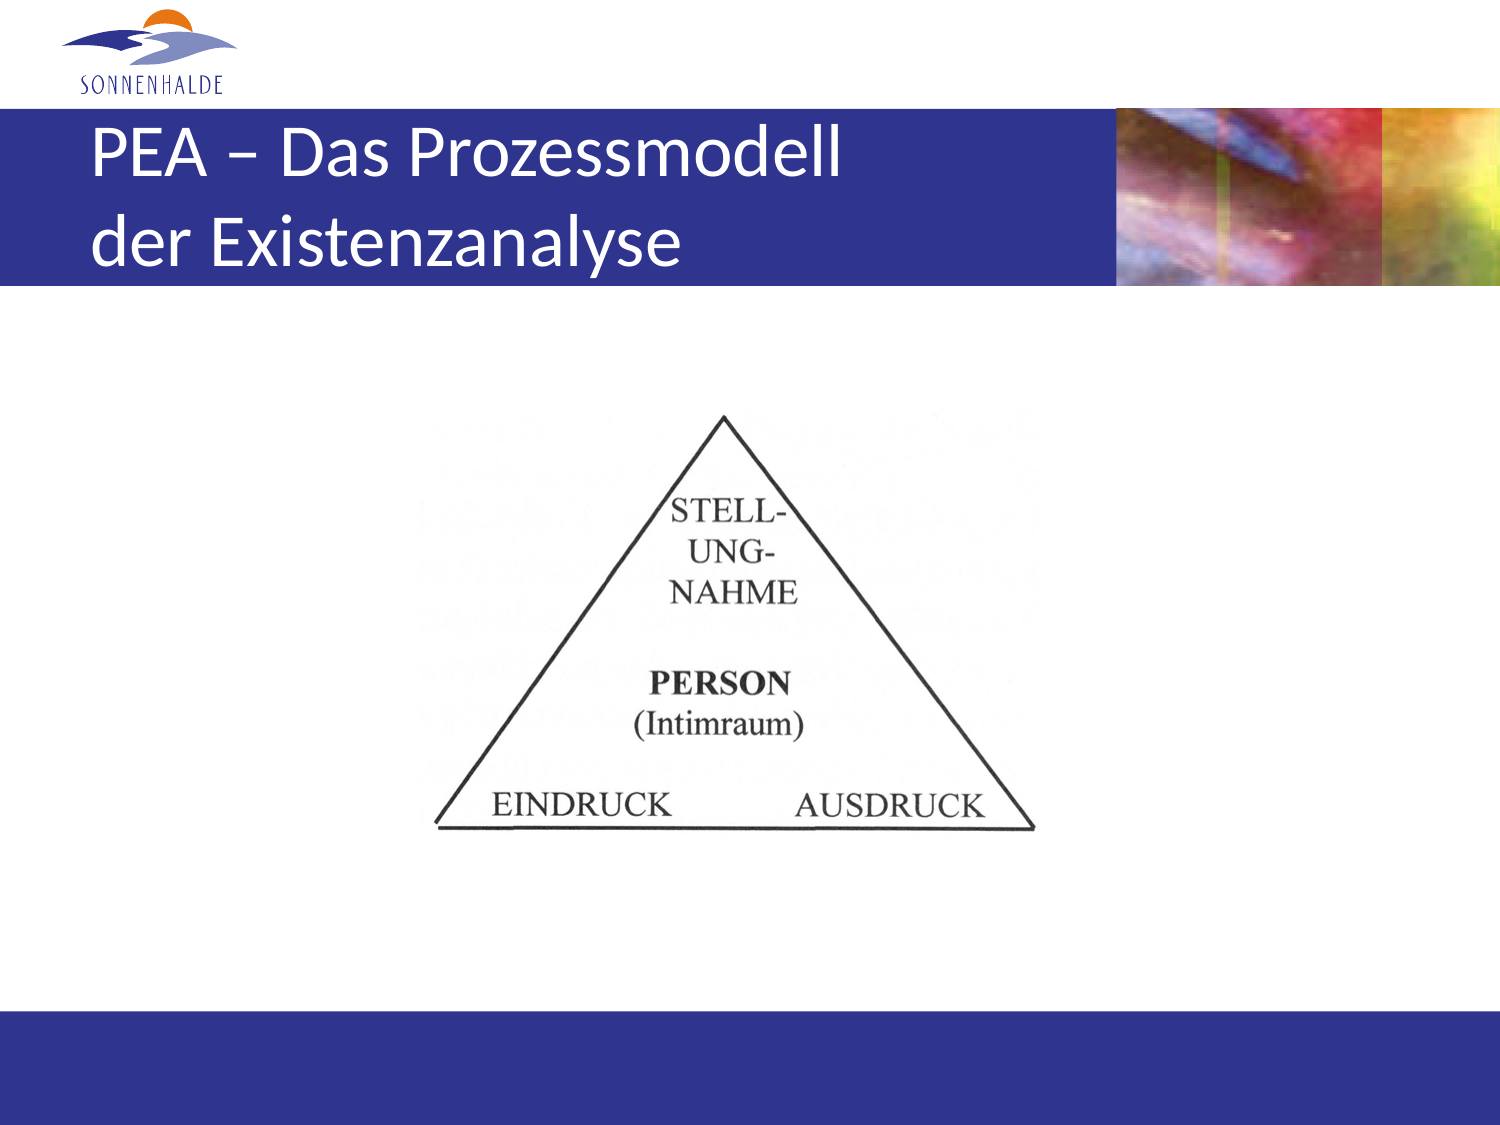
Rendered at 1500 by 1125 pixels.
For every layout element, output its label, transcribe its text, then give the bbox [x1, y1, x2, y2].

picture [1116, 108, 1500, 286]
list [418, 408, 1042, 844]
title PEA – Das Prozessmodell der Existenzanalyse [75, 127, 1425, 256]
